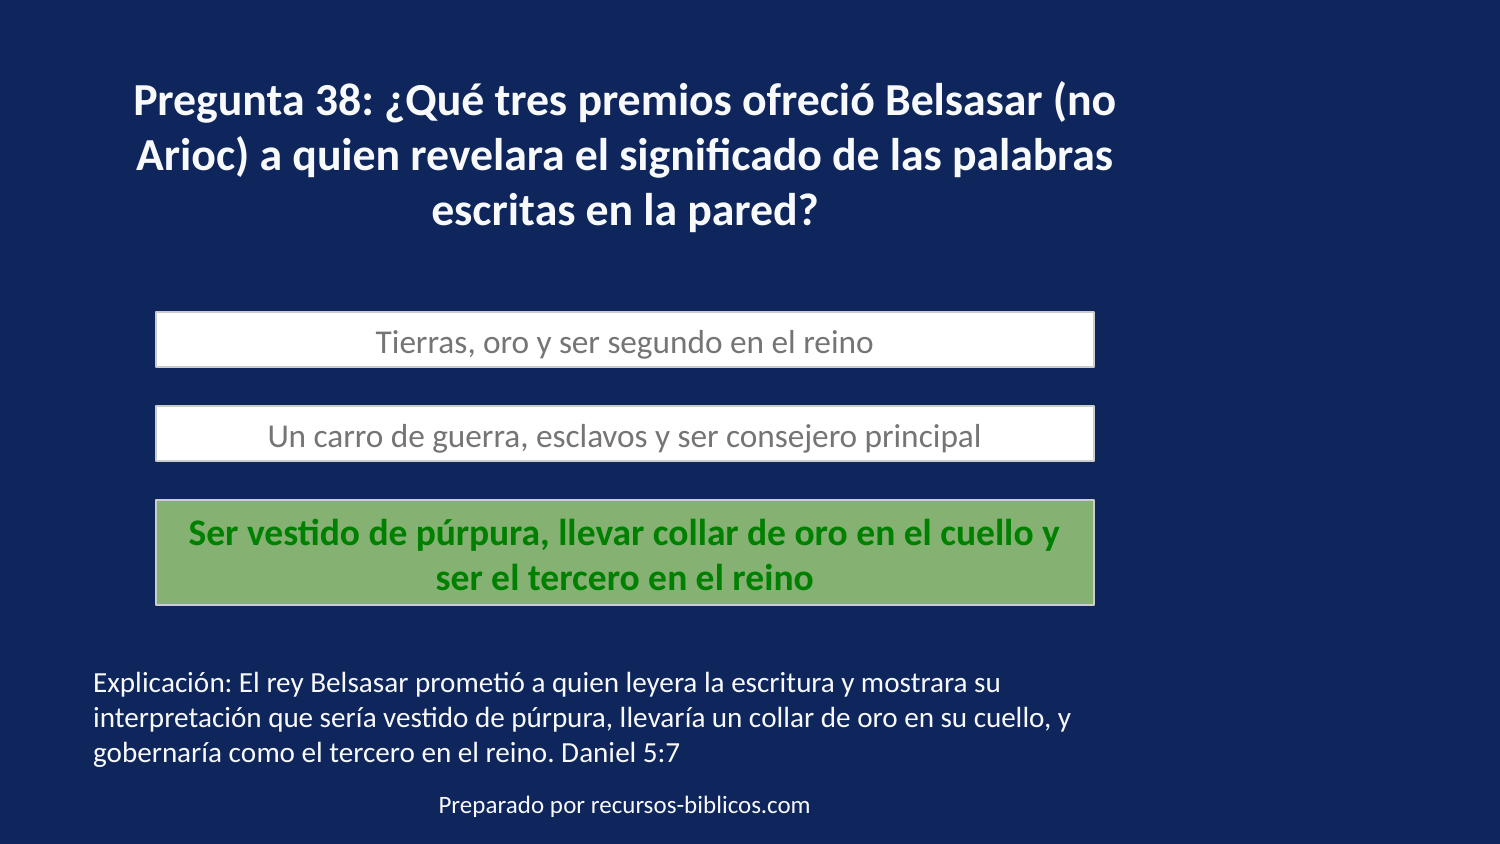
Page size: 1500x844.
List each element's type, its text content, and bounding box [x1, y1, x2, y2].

text_box Tierras, oro y ser segundo en el reino [156, 312, 1094, 368]
text_box Preparado por recursos-biblicos.com [78, 781, 1172, 827]
text_box Explicación: El rey Belsasar prometió a quien leyera la escritura y mostrara su interpretación que sería vestido de púrpura, llevaría un collar de oro en su cuello, y gobernaría como el tercero en el reino. Daniel 5:7 [78, 656, 1172, 777]
text_box Pregunta 38: ¿Qué tres premios ofreció Belsasar (no Arioc) a quien revelara el significado de las palabras escritas en la pared? [78, 62, 1172, 243]
text_box Un carro de guerra, esclavos y ser consejero principal [156, 406, 1094, 462]
text_box Ser vestido de púrpura, llevar collar de oro en el cuello y ser el tercero en el reino [156, 499, 1094, 605]
